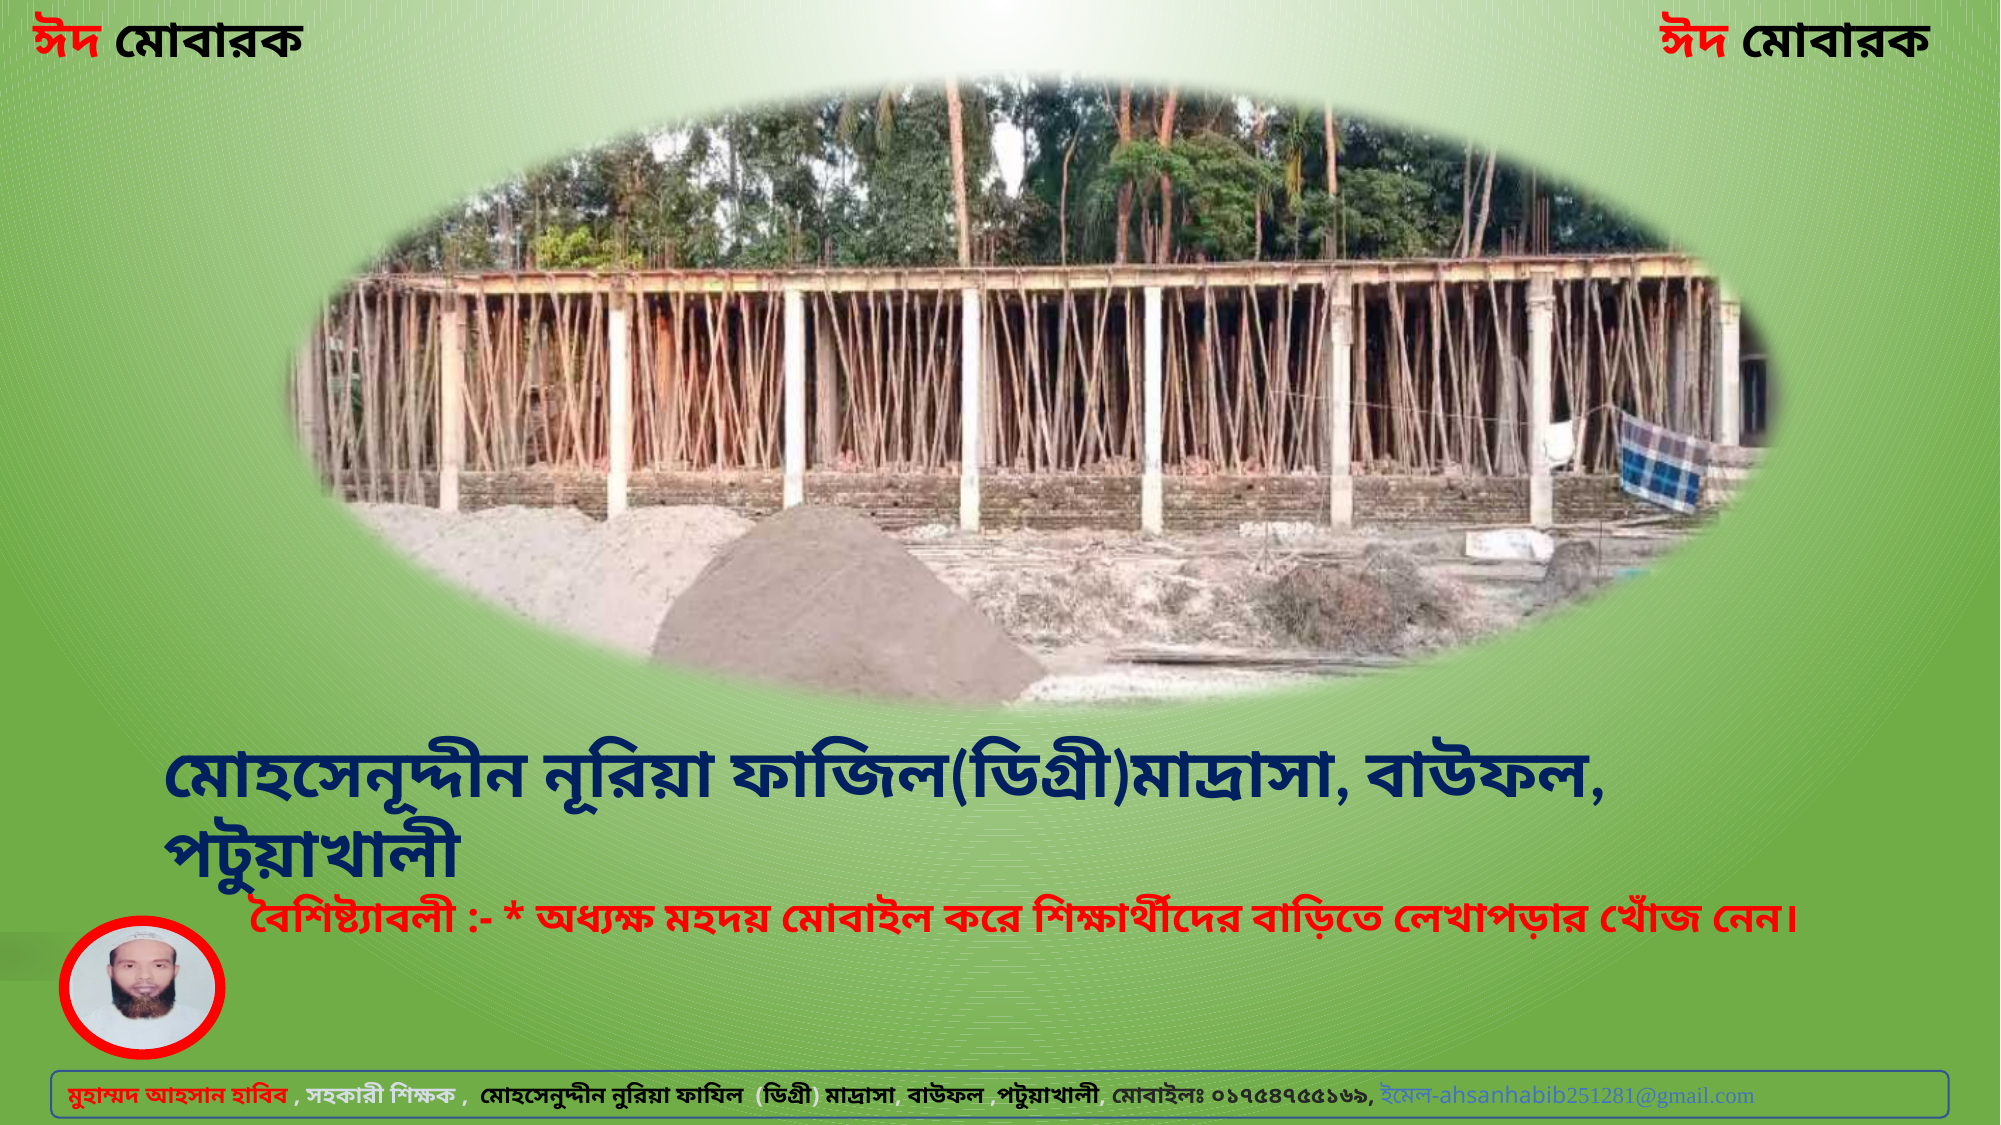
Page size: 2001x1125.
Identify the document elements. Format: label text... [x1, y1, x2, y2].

picture [269, 68, 1796, 724]
text_box ঈদ মোবারক [18, 0, 354, 75]
picture [63, 920, 221, 1055]
text_box মোহসেনূদ্দীন নূরিয়া ফাজিল(ডিগ্রী)মাদ্রাসা, বাউফল, পটুয়াখালী বৈশিষ্ট্যাবলী :- * অধ্যক্ষ মহদয় মোবাইল করে শিক্ষার্থীদের বাড়িতে লেখাপড়ার খোঁজ নেন। [148, 723, 1922, 949]
text_box ঈদ মোবারক [1646, 0, 1981, 75]
text_box মুহাম্মদ আহসান হাবিব , সহকারী শিক্ষক , মোহসেনুদ্দীন নুরিয়া ফাযিল (ডিগ্রী) মাদ্রাসা, বাউফল ,পটুয়াখালী, মোবাইলঃ ০১৭৫৪৭৫৫১৬৯, ইমেল-ahsanhabib251281@gmail.com [50, 1069, 1950, 1119]
